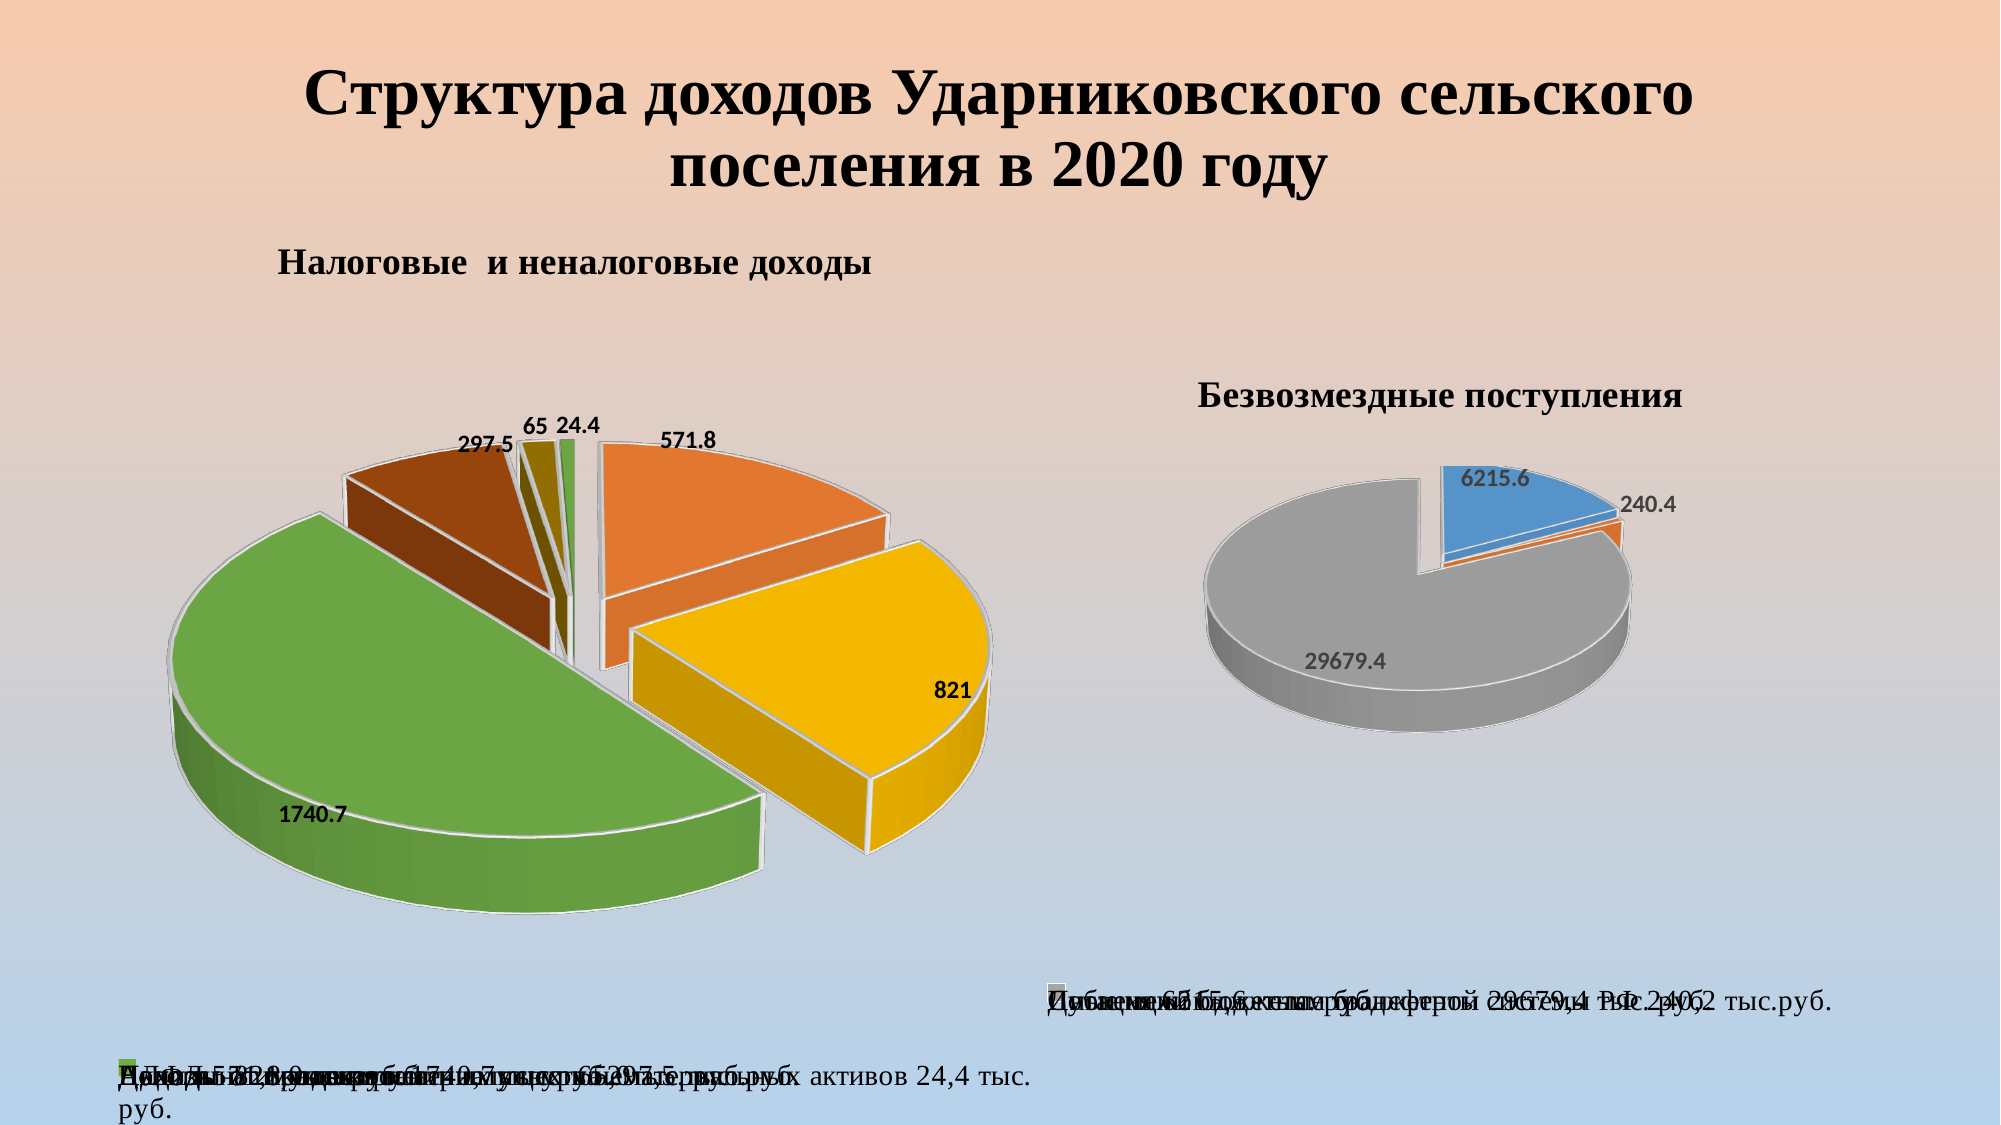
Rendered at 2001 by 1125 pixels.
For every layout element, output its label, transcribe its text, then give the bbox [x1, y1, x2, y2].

chart [95, 203, 1851, 1125]
title Структура доходов Ударниковского сельского поселения в 2020 году [137, 59, 1863, 278]
